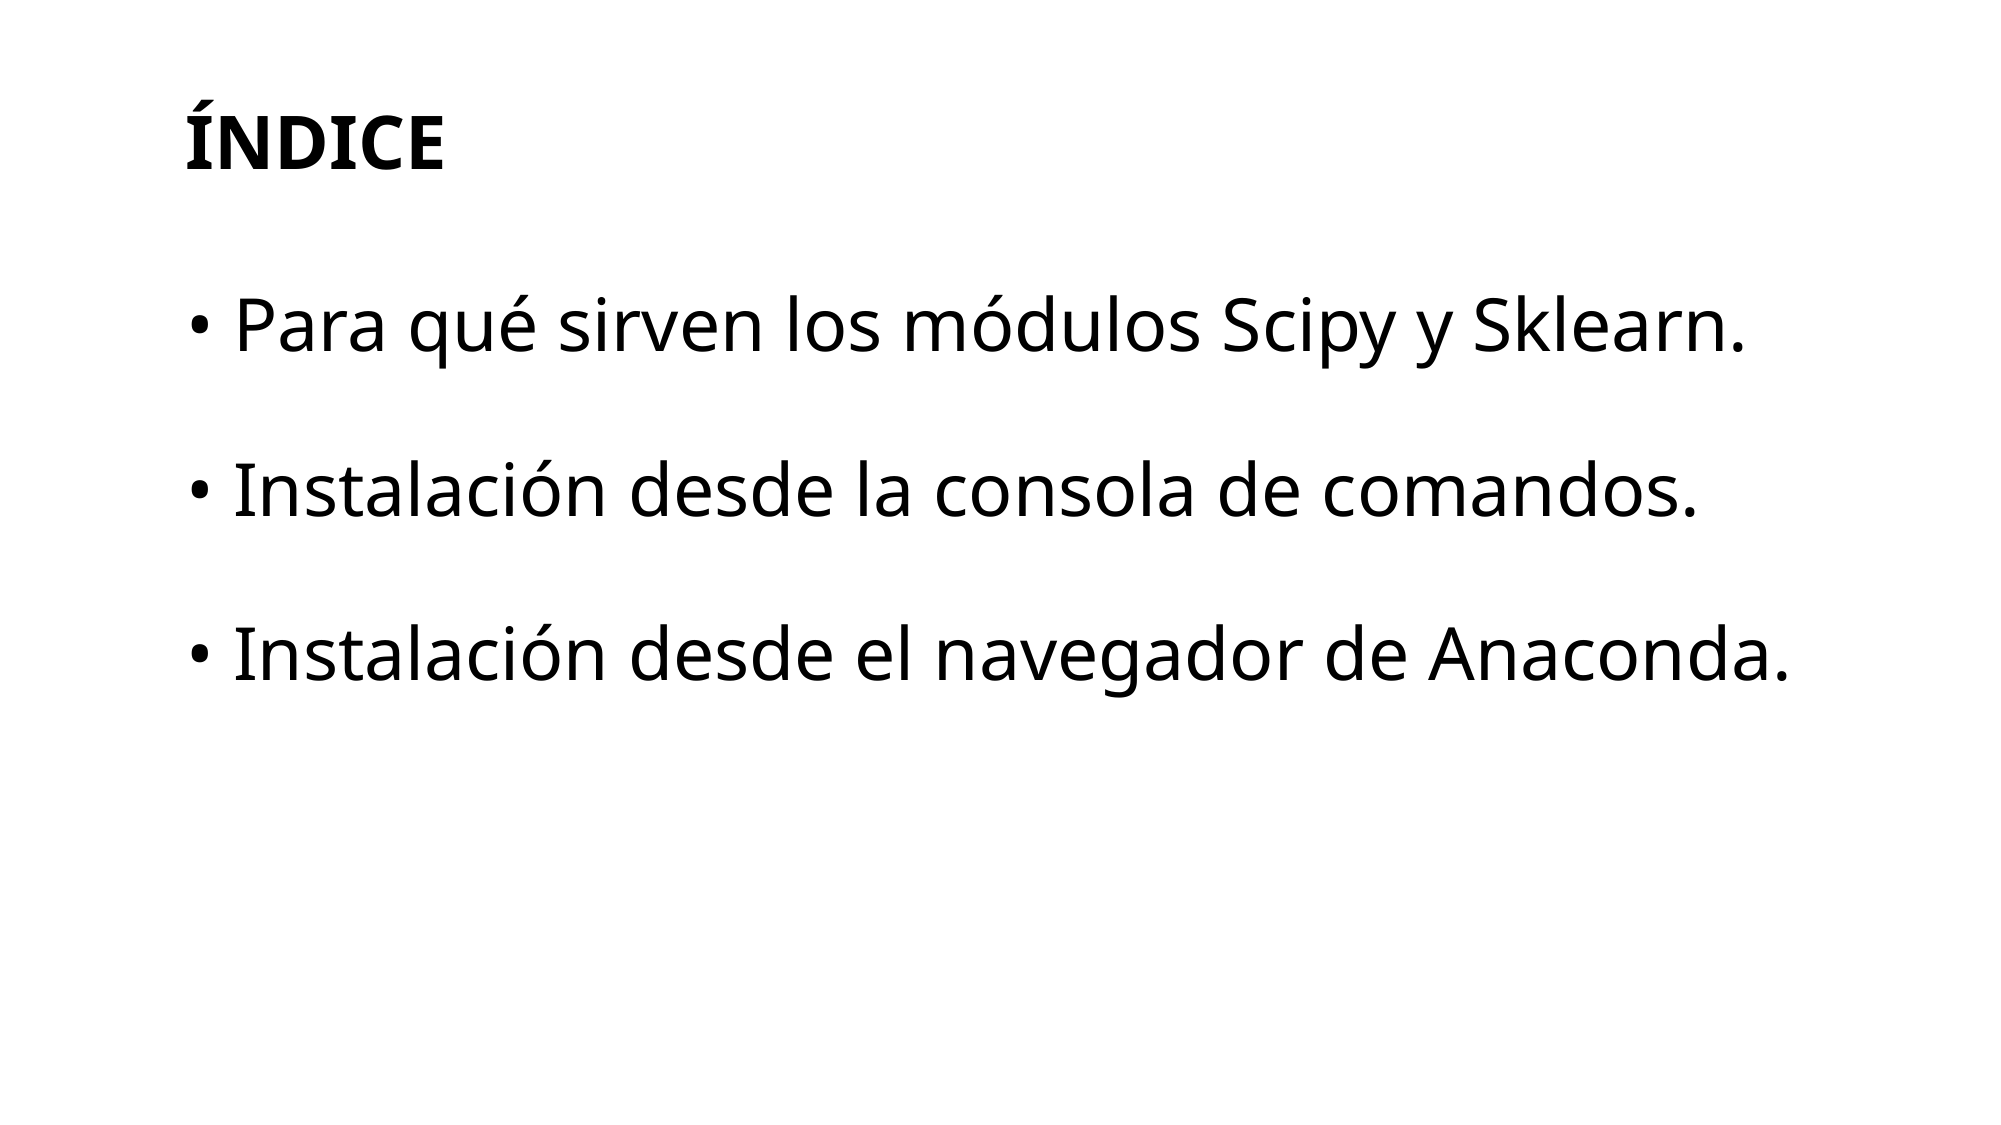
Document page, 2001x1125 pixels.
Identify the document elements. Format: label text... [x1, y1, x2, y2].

list • Para qué sirven los módulos Scipy y Sklearn. • Instalación desde la consola de comandos. • Instalación desde el navegador de Anaconda. [171, 216, 1827, 797]
list ÍNDICE [170, 89, 1826, 196]
